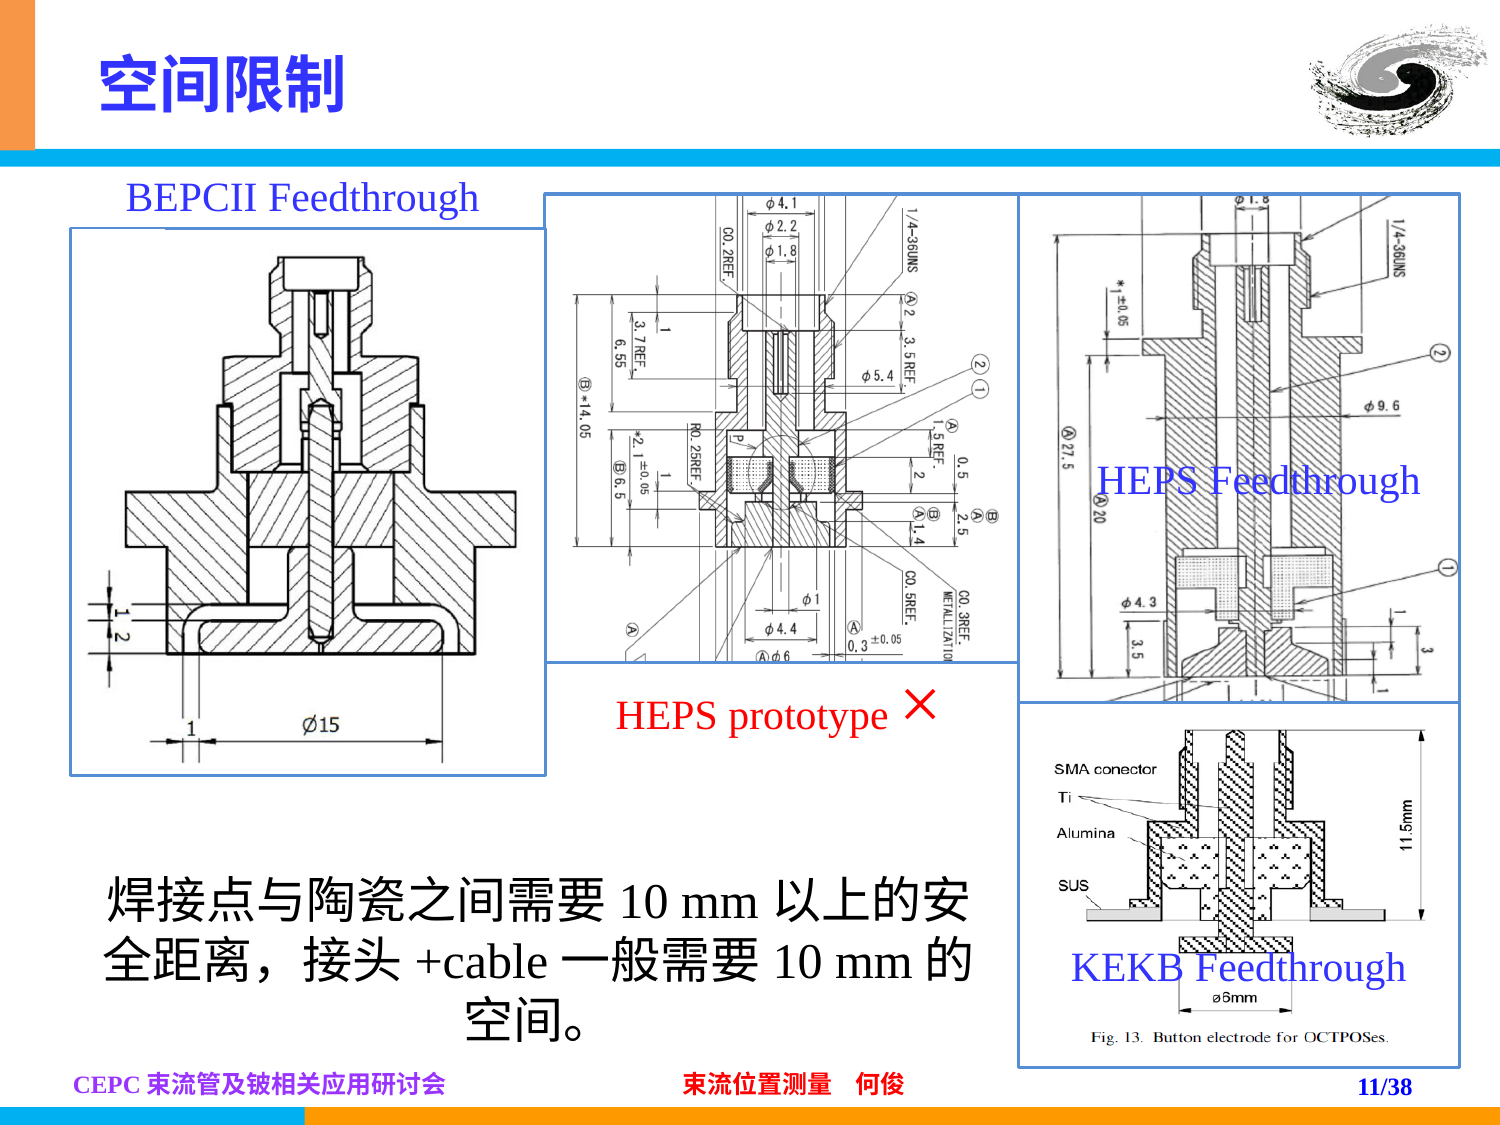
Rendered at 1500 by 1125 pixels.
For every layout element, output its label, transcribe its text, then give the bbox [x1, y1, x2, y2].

picture [1019, 703, 1459, 1067]
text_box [71, 162, 545, 775]
picture [547, 190, 1500, 701]
picture [1300, 12, 1496, 148]
slide_number 11/38 [1077, 1074, 1428, 1116]
text_box HEPS prototype × [600, 676, 957, 753]
text_box 焊接点与陶瓷之间需要10 mm以上的安全距离，接头+cable一般需要10 mm的空间。 [72, 861, 1006, 1056]
title 空间限制 [82, 23, 1407, 143]
